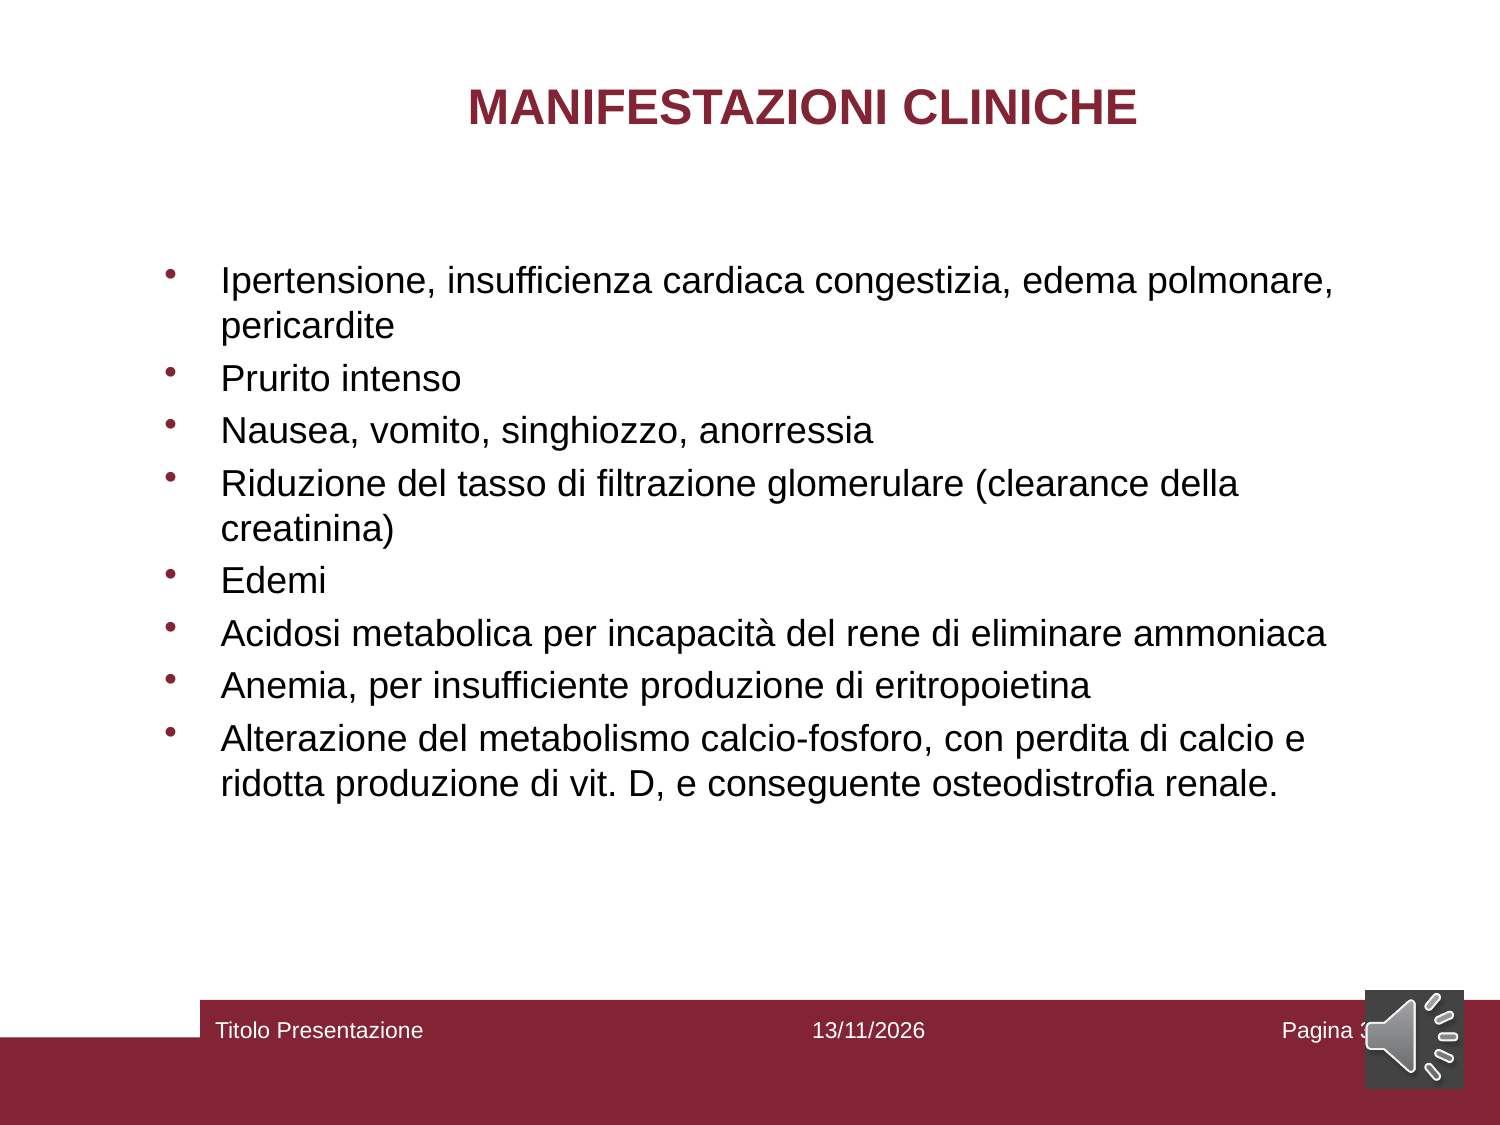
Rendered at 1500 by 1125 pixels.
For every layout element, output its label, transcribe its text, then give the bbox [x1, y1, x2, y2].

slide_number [712, 1008, 1026, 1084]
picture [1364, 989, 1465, 1090]
list Ipertensione, insufficienza cardiaca congestizia, edema polmonare, pericardite Prurito intenso Nausea, vomito, singhiozzo, anorressia Riduzione del tasso di filtrazione glomerulare (clearance della creatinina) Edemi Acidosi metabolica per incapacità del rene di eliminare ammoniaca Anemia, per insufficiente produzione di eritropoietina Alterazione del metabolismo calcio-fosforo, con perdita di calcio e ridotta produzione di vit. D, e conseguente osteodistrofia renale. [149, 196, 1390, 872]
slide_number Pagina 3 [1074, 1008, 1359, 1084]
title MANIFESTAZIONI CLINICHE [182, 66, 1424, 151]
footer Titolo Presentazione [199, 1008, 676, 1084]
